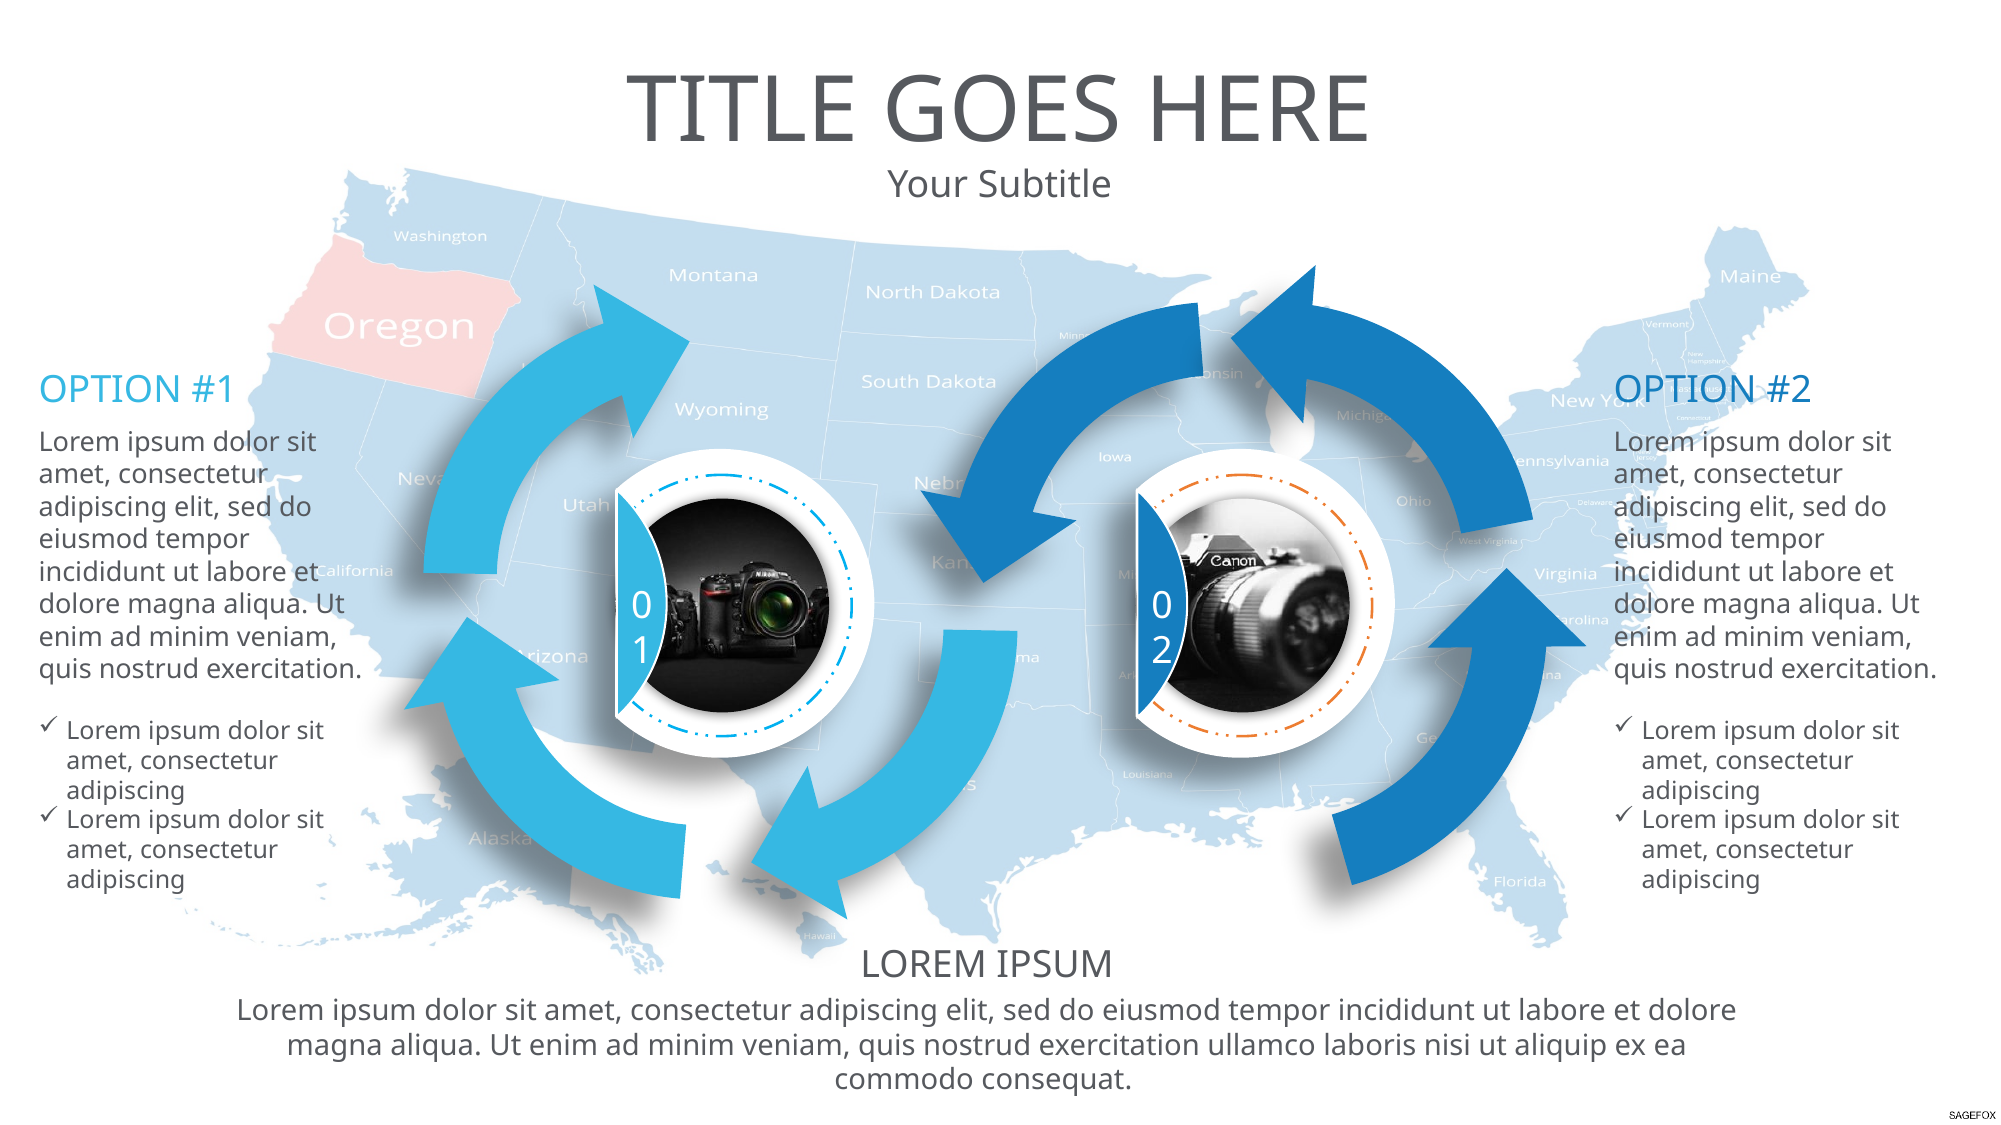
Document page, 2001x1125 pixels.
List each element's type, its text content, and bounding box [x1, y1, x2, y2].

text_box [920, 302, 1201, 583]
text_box TITLE GOES HERE Your Subtitle [548, 42, 1452, 212]
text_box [615, 448, 875, 758]
text_box [403, 617, 687, 899]
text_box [1135, 448, 1395, 758]
text_box [1230, 265, 1534, 534]
text_box [751, 629, 1018, 920]
text_box OPTION #1 Lorem ipsum dolor sit amet, consectetur adipiscing elit, sed do eiusmod tempor incididunt ut labore et dolore magna aliqua. Ut enim ad minim veniam, quis nostrud exercitation. Lorem ipsum dolor sit amet, consectetur adipiscing Lorem ipsum dolor sit amet, consectetur adipiscing [23, 357, 379, 902]
picture [1925, 0, 2001, 1125]
text_box LOREM IPSUM Lorem ipsum dolor sit amet, consectetur adipiscing elit, sed do eiusmod tempor incididunt ut labore et dolore magna aliqua. Ut enim ad minim veniam, quis nostrud exercitation ullamco laboris nisi ut aliquip ex ea commodo consequat. [217, 932, 1758, 1103]
text_box [1331, 568, 1587, 886]
text_box [423, 284, 690, 575]
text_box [605, 490, 678, 717]
text_box OPTION #2 Lorem ipsum dolor sit amet, consectetur adipiscing elit, sed do eiusmod tempor incididunt ut labore et dolore magna aliqua. Ut enim ad minim veniam, quis nostrud exercitation. Lorem ipsum dolor sit amet, consectetur adipiscing Lorem ipsum dolor sit amet, consectetur adipiscing [1598, 357, 1954, 902]
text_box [1126, 490, 1198, 718]
